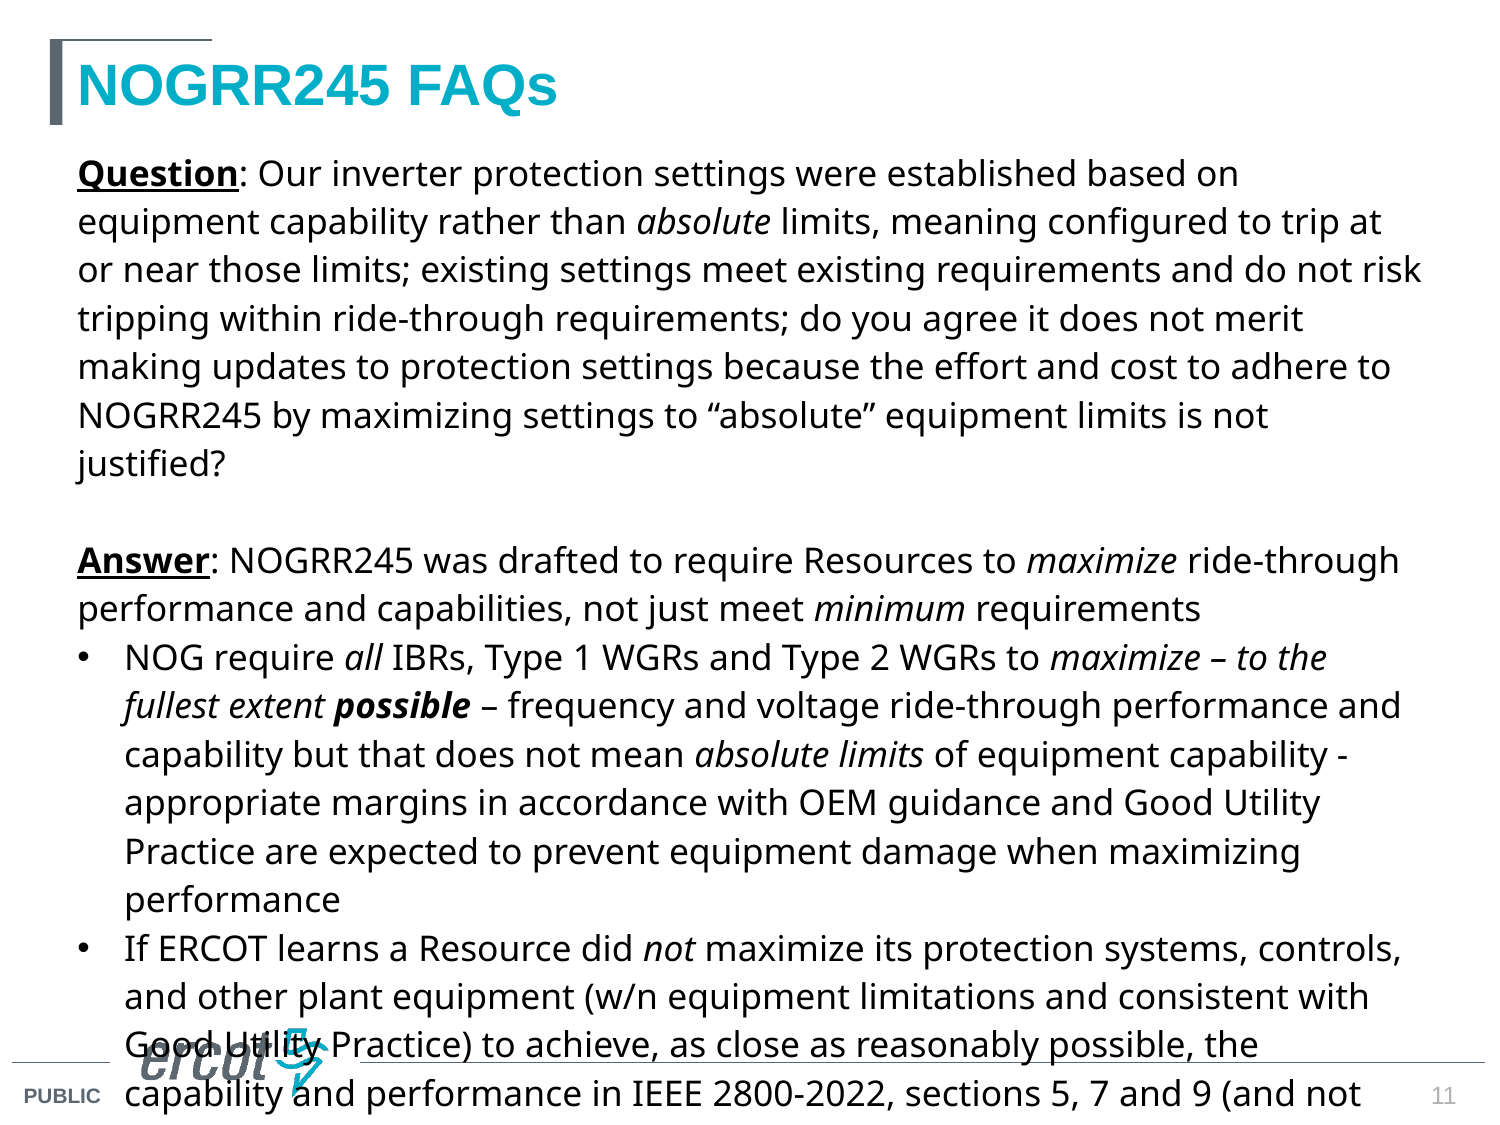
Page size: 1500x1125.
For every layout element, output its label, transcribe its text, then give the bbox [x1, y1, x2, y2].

text_box Question: Our inverter protection settings were established based on equipment capability rather than absolute limits, meaning configured to trip at or near those limits; existing settings meet existing requirements and do not risk tripping within ride-through requirements; do you agree it does not merit making updates to protection settings because the effort and cost to adhere to NOGRR245 by maximizing settings to “absolute” equipment limits is not justified? Answer: NOGRR245 was drafted to require Resources to maximize ride-through performance and capabilities, not just meet minimum requirements NOG require all IBRs, Type 1 WGRs and Type 2 WGRs to maximize – to the fullest extent possible – frequency and voltage ride-through performance and capability but that does not mean absolute limits of equipment capability - appropriate margins in accordance with OEM guidance and Good Utility Practice are expected to prevent equipment damage when maximizing performance If ERCOT learns a Resource did not maximize its protection systems, controls, and other plant equipment (w/n equipment limitations and consistent with Good Utility Practice) to achieve, as close as reasonably possible, the capability and performance in IEEE 2800-2022, sections 5, 7 and 9 (and not just meet minimum requirements), the Resource could be considered out of compliance [62, 137, 1438, 1125]
slide_number 11 [1438, 1076, 1488, 1113]
title NOGRR245 FAQs [62, 39, 1450, 125]
